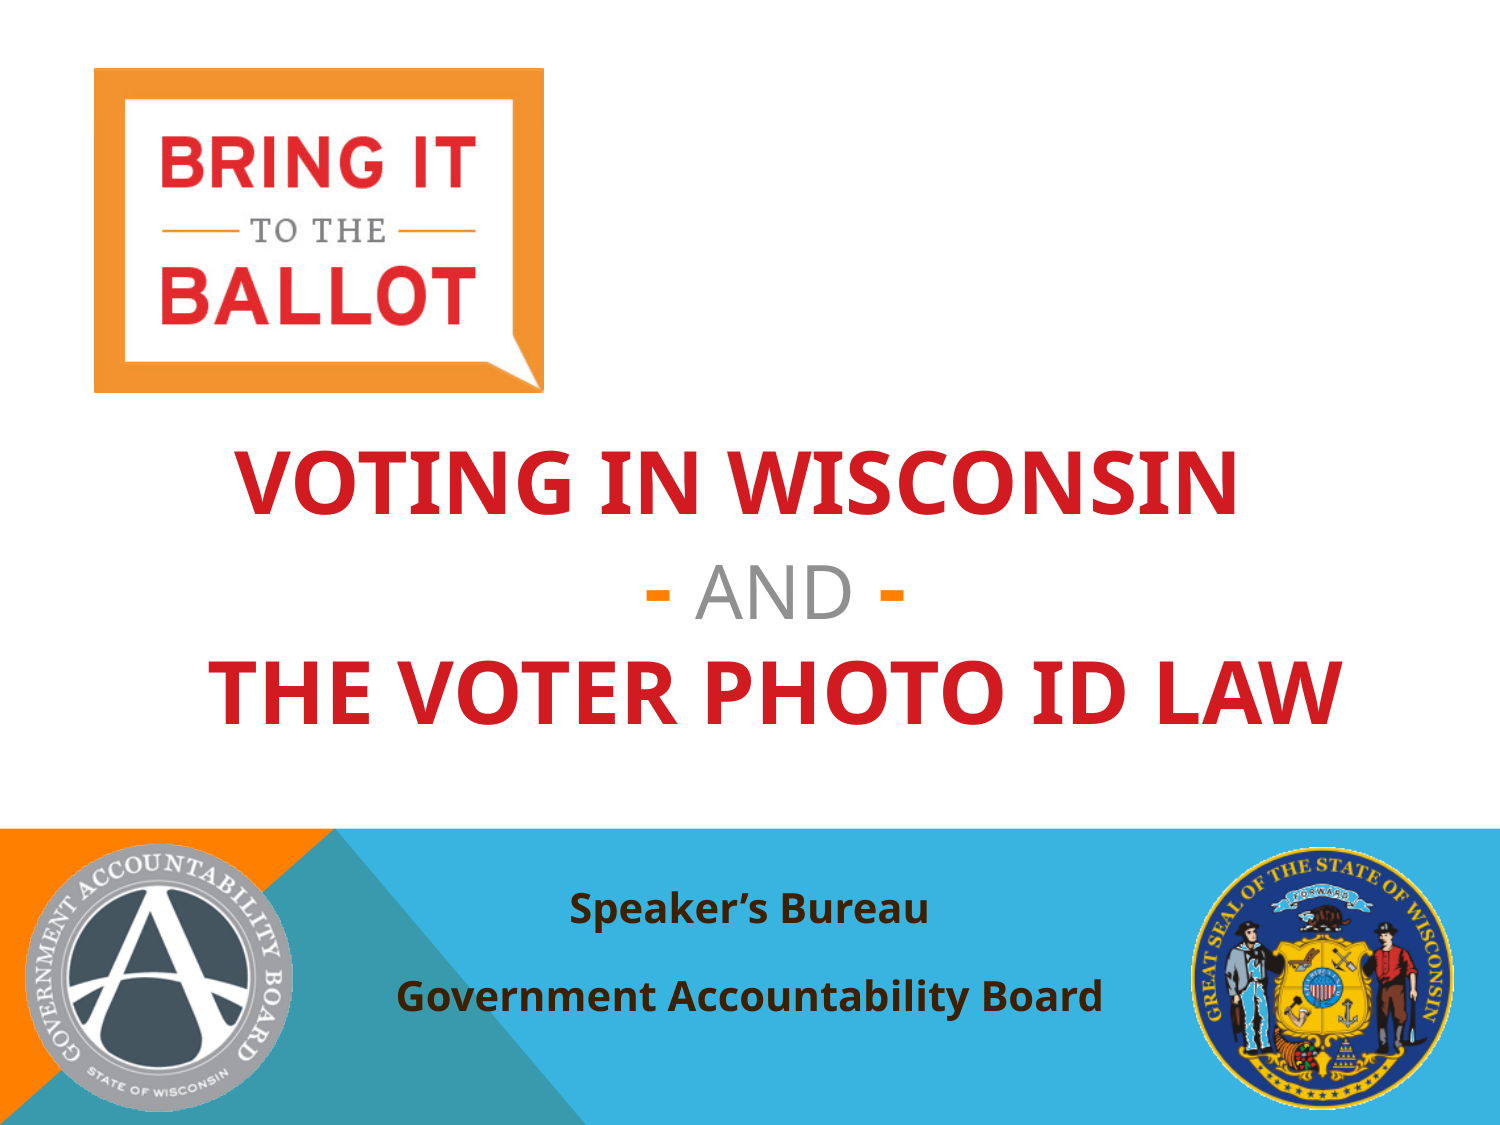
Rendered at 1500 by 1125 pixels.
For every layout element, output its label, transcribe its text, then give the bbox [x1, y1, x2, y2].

list VOTING IN WISCONSIN - AND - THE VOTER PHOTO ID LAW [82, 333, 1418, 758]
picture [1190, 847, 1454, 1111]
picture [93, 67, 545, 393]
text_box Speaker’s Bureau Government Accountability Board [374, 874, 1125, 1028]
picture [0, 831, 320, 1125]
